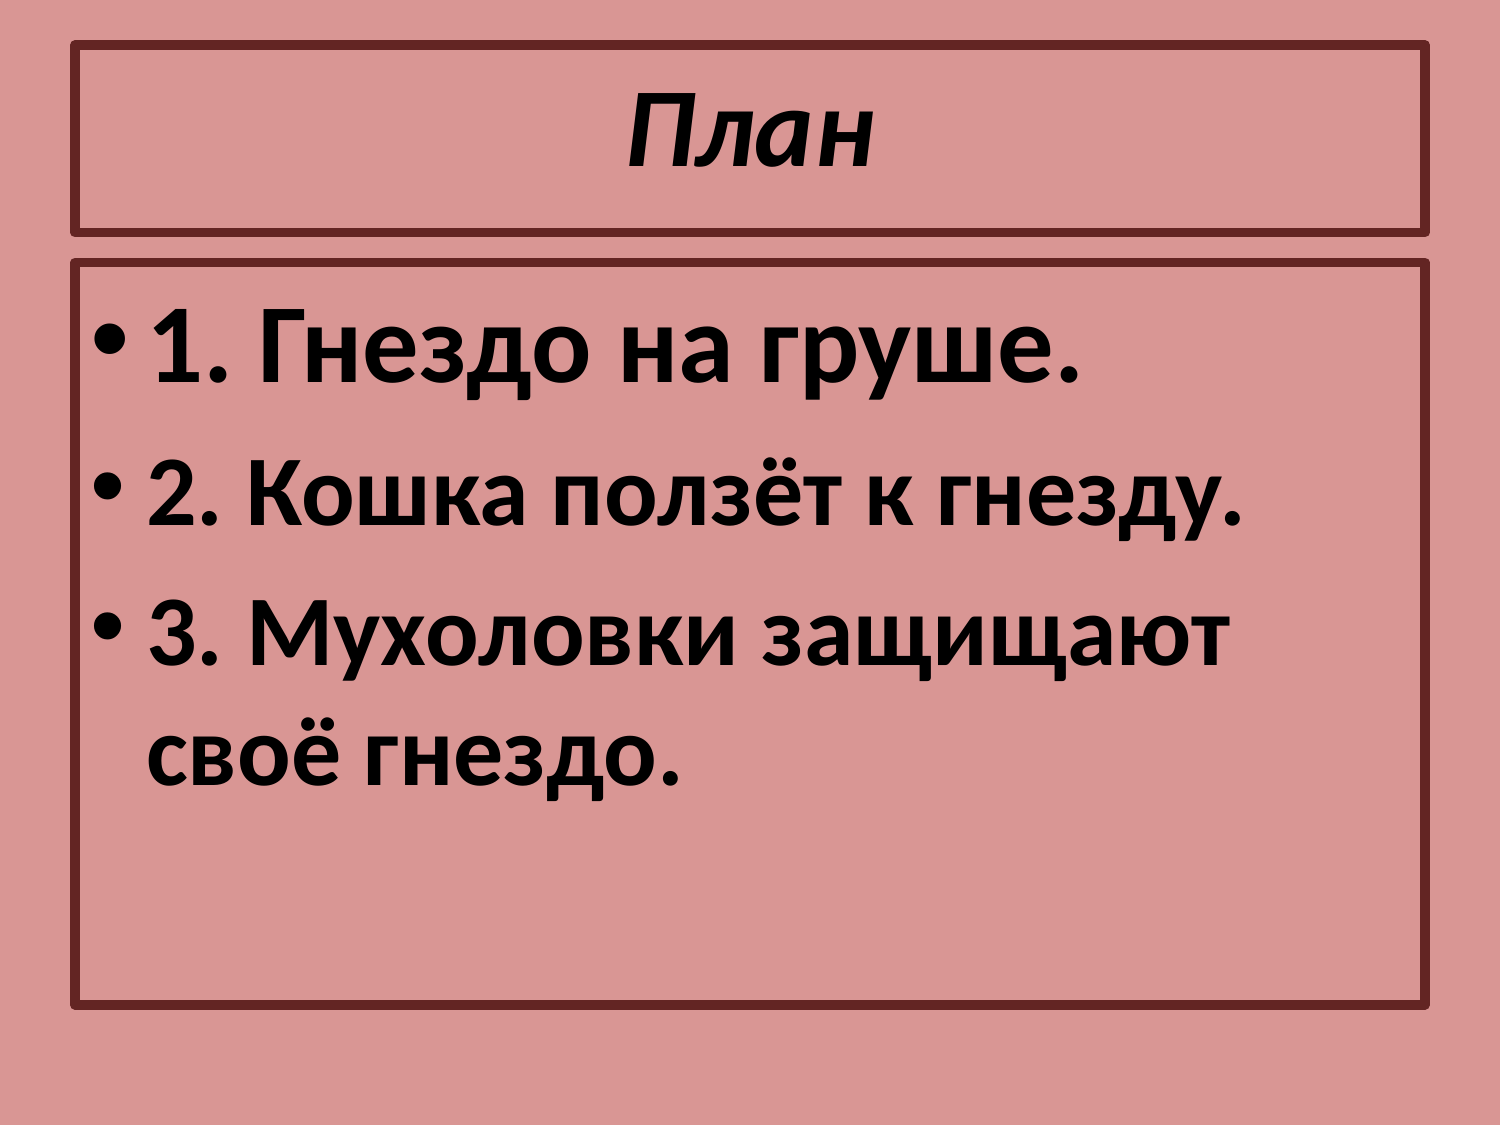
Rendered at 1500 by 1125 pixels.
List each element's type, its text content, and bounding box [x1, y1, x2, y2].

title План [75, 45, 1425, 233]
list 1. Гнездо на груше. 2. Кошка ползёт к гнезду. 3. Мухоловки защищают своё гнездо. [75, 262, 1425, 1005]
